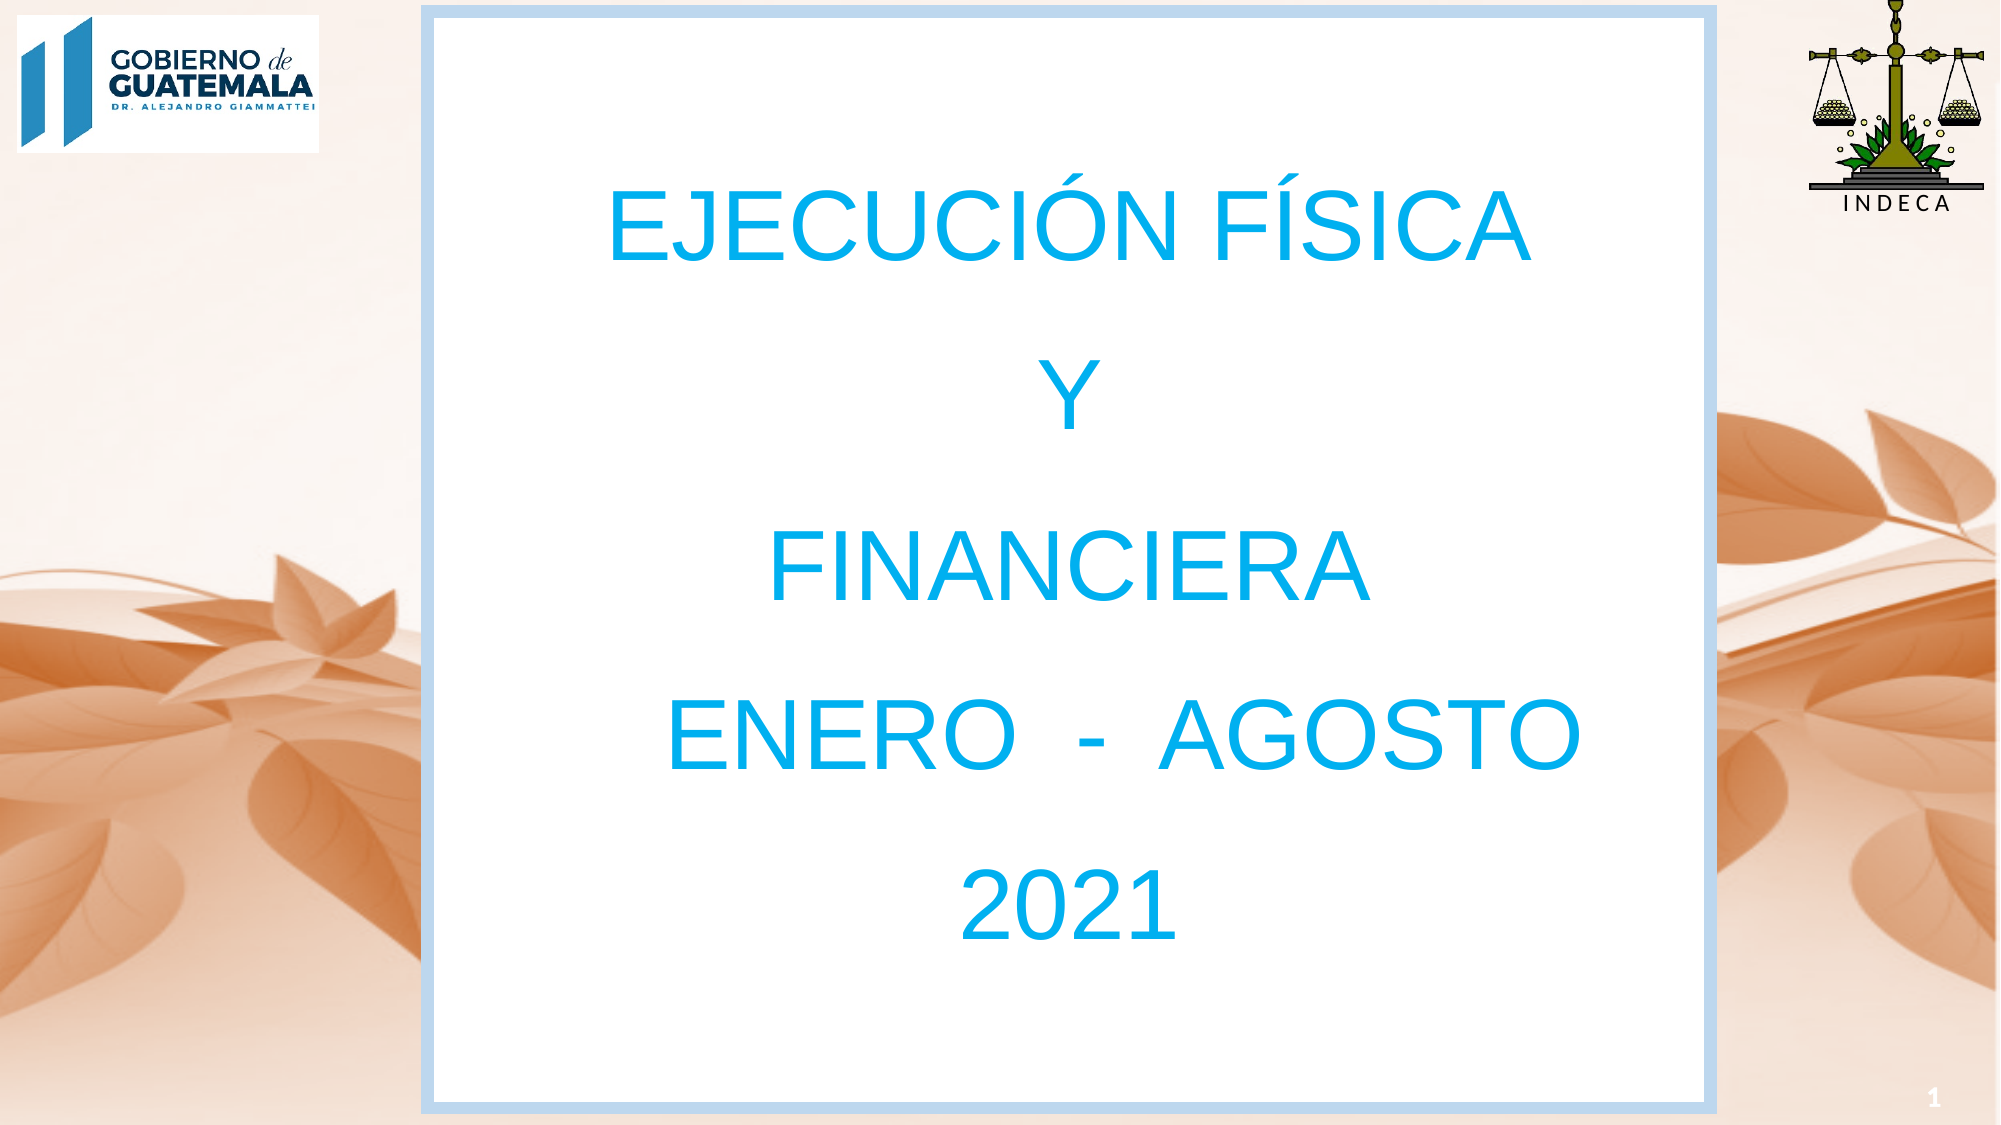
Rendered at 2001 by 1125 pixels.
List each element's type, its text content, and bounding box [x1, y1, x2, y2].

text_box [427, 11, 1711, 1109]
picture [17, 15, 319, 153]
slide_number 1 [1506, 1065, 1957, 1125]
picture [1809, 0, 1984, 190]
